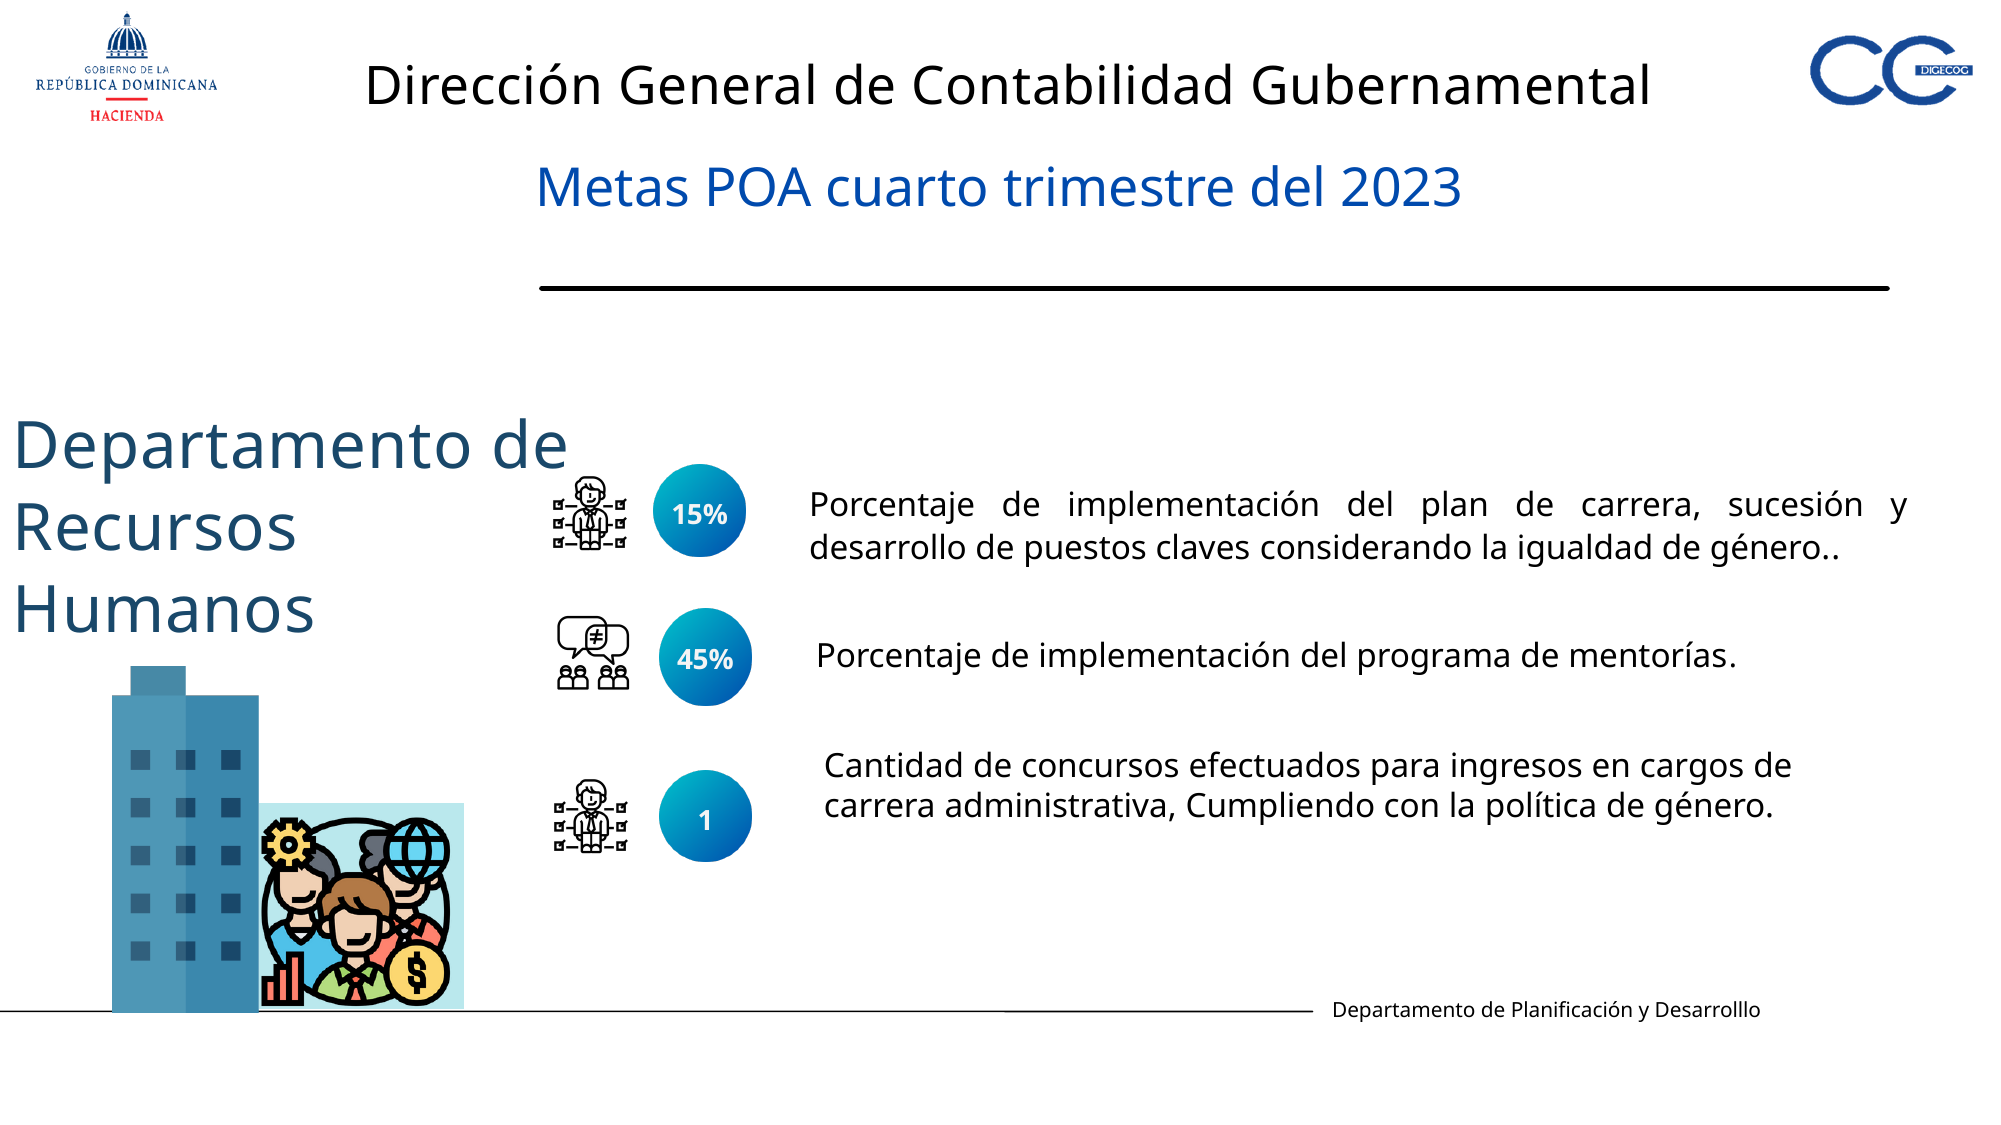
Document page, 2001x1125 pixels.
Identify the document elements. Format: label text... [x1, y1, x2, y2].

text_box Departamento de Planificación y Desarrolllo [1331, 992, 1888, 1022]
text_box Porcentaje de implementación del plan de carrera, sucesión y desarrollo de puestos claves considerando la igualdad de género.. [809, 480, 1910, 567]
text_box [659, 608, 752, 706]
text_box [659, 770, 752, 863]
text_box Dirección General de Contabilidad Gubernamental [217, 48, 1802, 115]
picture [552, 475, 628, 551]
picture [36, 11, 217, 121]
text_box Porcentaje de implementación del programa de mentorías. [801, 627, 1922, 682]
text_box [259, 803, 465, 1009]
text_box Metas POA cuarto trimestre del 2023 [381, 141, 1619, 217]
picture [112, 666, 453, 1013]
picture [555, 613, 631, 692]
picture [553, 778, 629, 854]
text_box Departamento de Recursos Humanos [12, 400, 572, 646]
picture [1802, 15, 1973, 117]
text_box Cantidad de concursos efectuados para ingresos en cargos de carrera administrativa, Cumpliendo con la política de género. [809, 737, 1810, 832]
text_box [653, 464, 746, 557]
